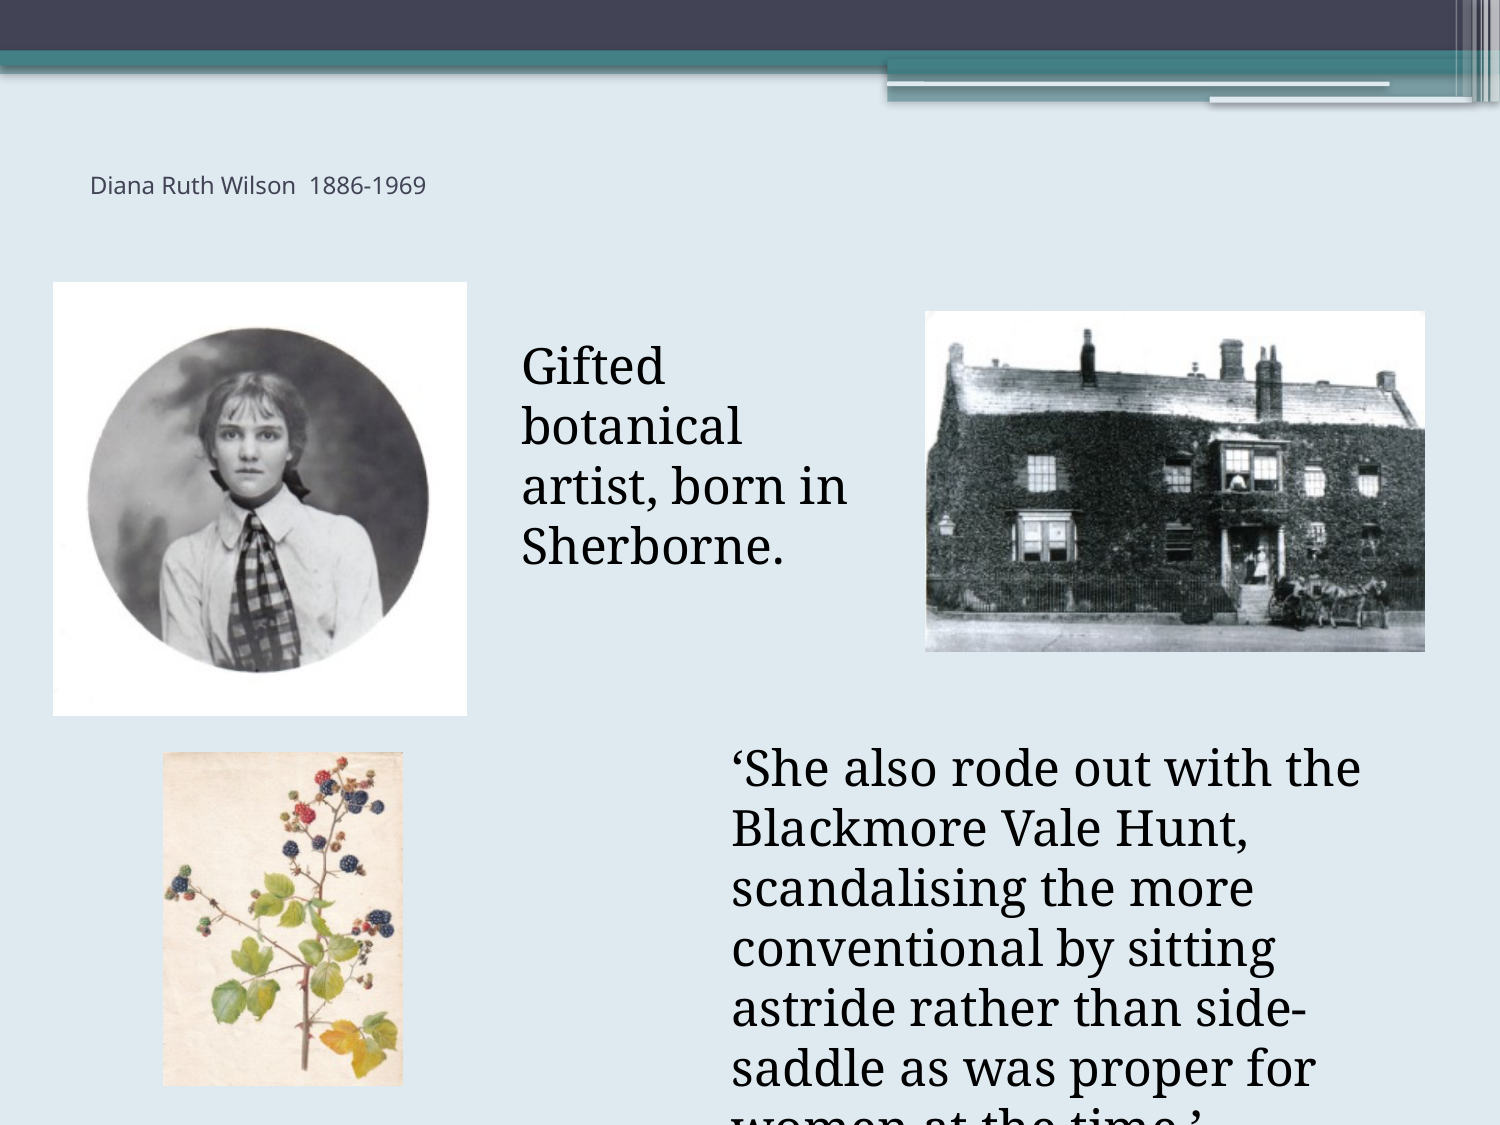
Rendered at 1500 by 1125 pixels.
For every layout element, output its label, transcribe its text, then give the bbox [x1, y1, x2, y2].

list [52, 282, 468, 716]
picture [162, 751, 403, 1086]
picture [924, 311, 1426, 653]
text_box ‘She also rode out with the Blackmore Vale Hunt, scandalising the more conventional by sitting astride rather than side-saddle as was proper for women at the time.’ [717, 729, 1468, 1125]
text_box Gifted botanical artist, born in Sherborne. [506, 327, 886, 583]
title Diana Ruth Wilson 1886-1969 [75, 133, 1425, 237]
